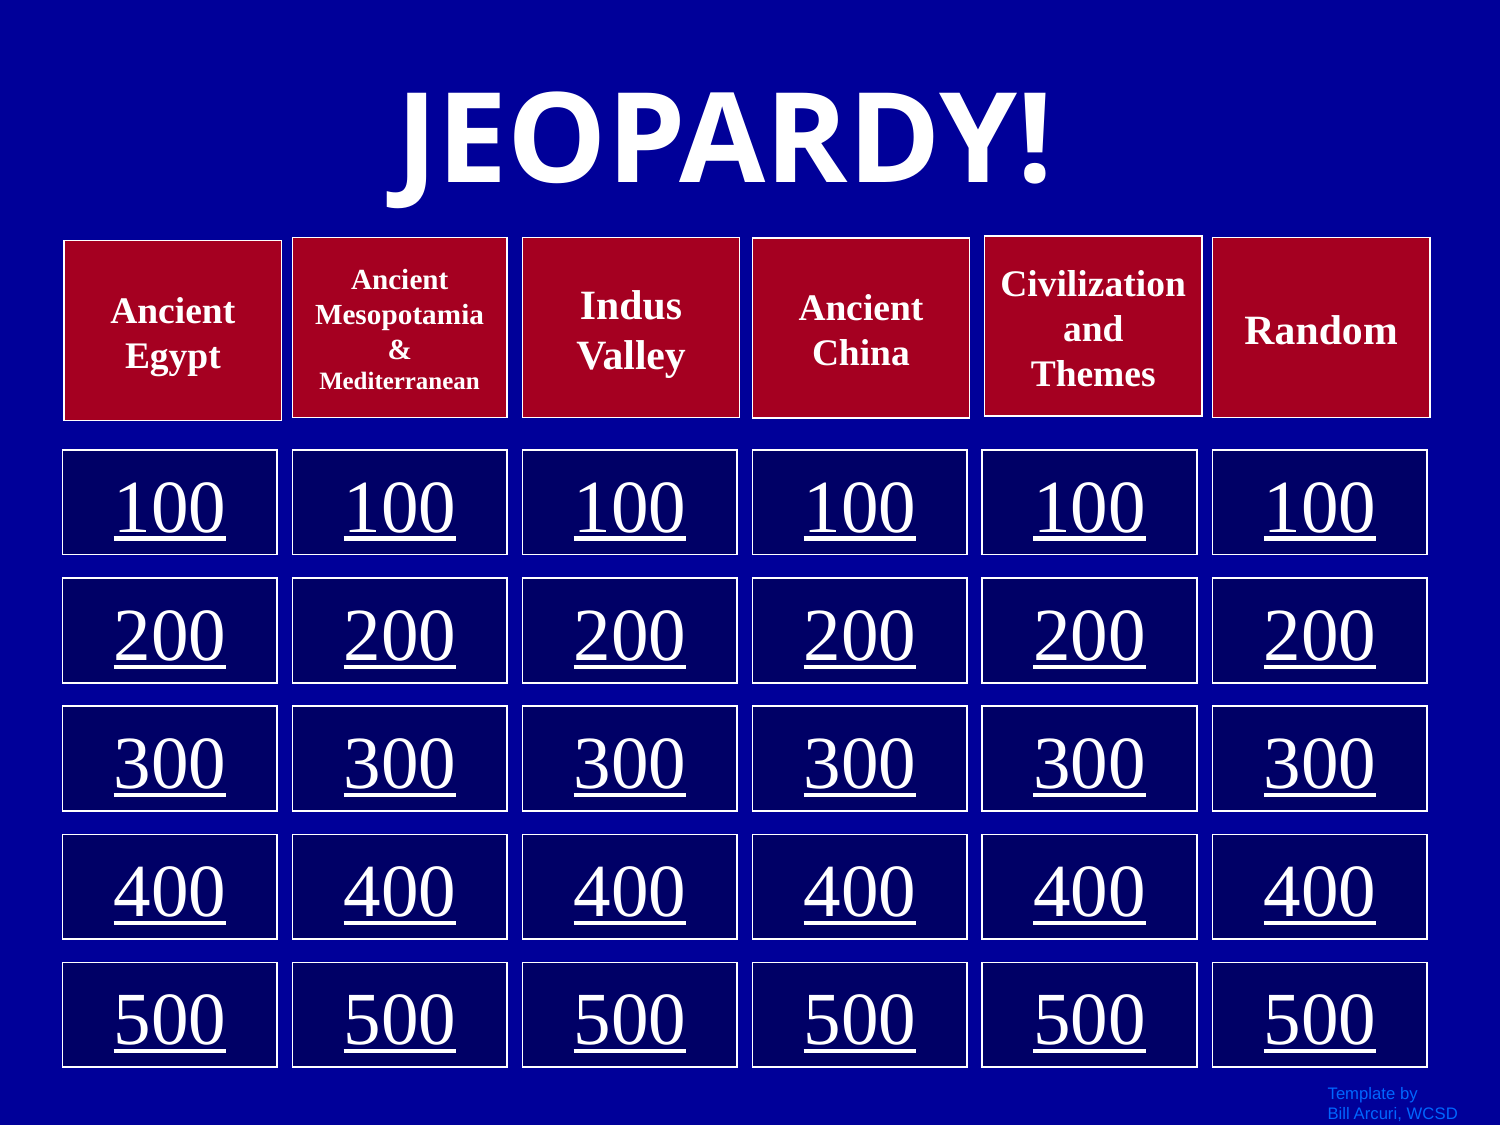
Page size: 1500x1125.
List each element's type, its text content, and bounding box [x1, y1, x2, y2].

text_box 100 [752, 449, 968, 555]
text_box 300 [752, 706, 968, 811]
text_box 500 [62, 962, 278, 1068]
text_box 300 [62, 706, 278, 811]
text_box 200 [1212, 578, 1428, 683]
text_box JEOPARDY! [174, 49, 1275, 215]
text_box 200 [982, 578, 1197, 683]
text_box 100 [522, 449, 738, 555]
slide_number Template by Bill Arcuri, WCSD [1312, 1074, 1476, 1125]
text_box 400 [752, 834, 968, 940]
text_box 400 [292, 834, 508, 940]
text_box 500 [292, 962, 508, 1068]
text_box 400 [522, 834, 738, 940]
text_box 200 [62, 578, 278, 683]
text_box 200 [522, 578, 738, 683]
text_box Random [1212, 237, 1430, 418]
text_box Ancient China [752, 237, 970, 418]
text_box 300 [522, 706, 738, 811]
text_box 500 [752, 962, 968, 1068]
text_box 100 [62, 449, 278, 555]
text_box Ancient Egypt [64, 240, 282, 421]
text_box Ancient Mesopotamia & Mediterranean [292, 237, 508, 418]
text_box Civilization and Themes [984, 236, 1202, 417]
text_box 100 [1212, 449, 1428, 555]
text_box 300 [292, 706, 508, 811]
text_box 200 [292, 578, 508, 683]
text_box 400 [1212, 834, 1428, 940]
text_box 400 [982, 834, 1197, 940]
text_box 100 [982, 449, 1197, 555]
text_box 500 [982, 962, 1197, 1068]
text_box 500 [522, 962, 738, 1068]
text_box 300 [1212, 706, 1428, 811]
text_box Indus Valley [522, 237, 740, 418]
text_box 100 [292, 449, 508, 555]
text_box 200 [752, 578, 968, 683]
text_box 500 [1212, 962, 1428, 1068]
text_box 300 [982, 706, 1197, 811]
text_box 400 [62, 834, 278, 940]
